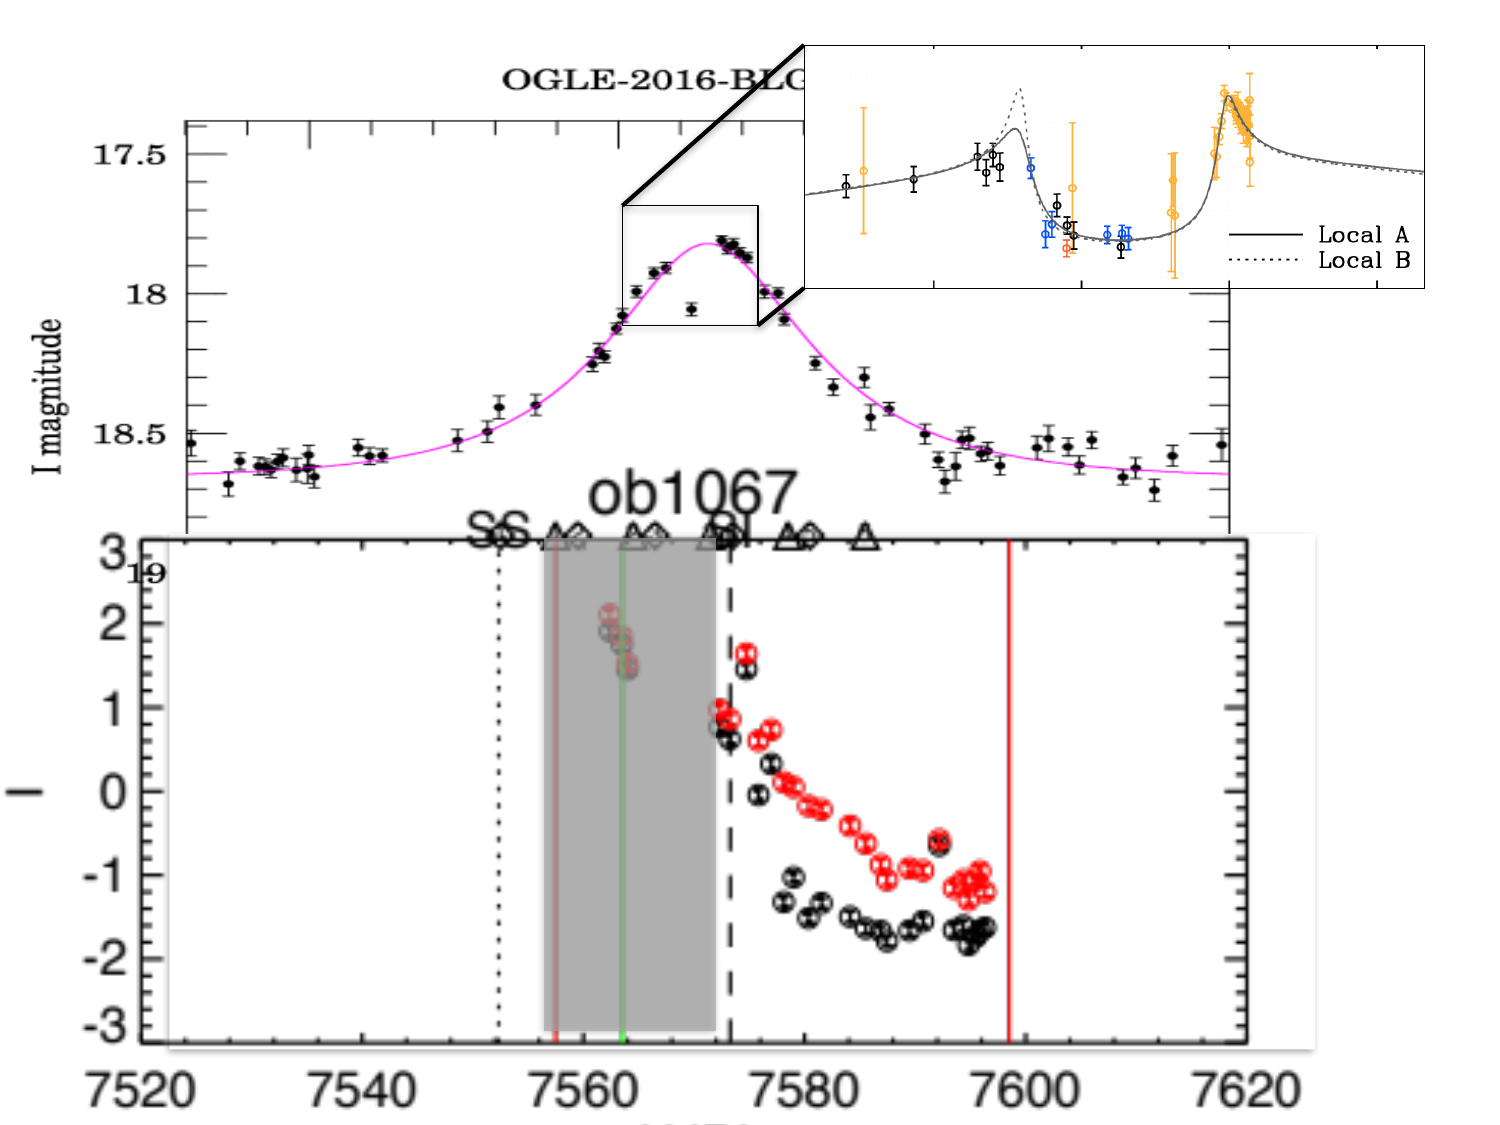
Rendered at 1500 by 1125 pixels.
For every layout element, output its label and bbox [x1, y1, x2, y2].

picture [0, 28, 1426, 1125]
text_box [622, 44, 805, 206]
text_box [757, 287, 805, 326]
